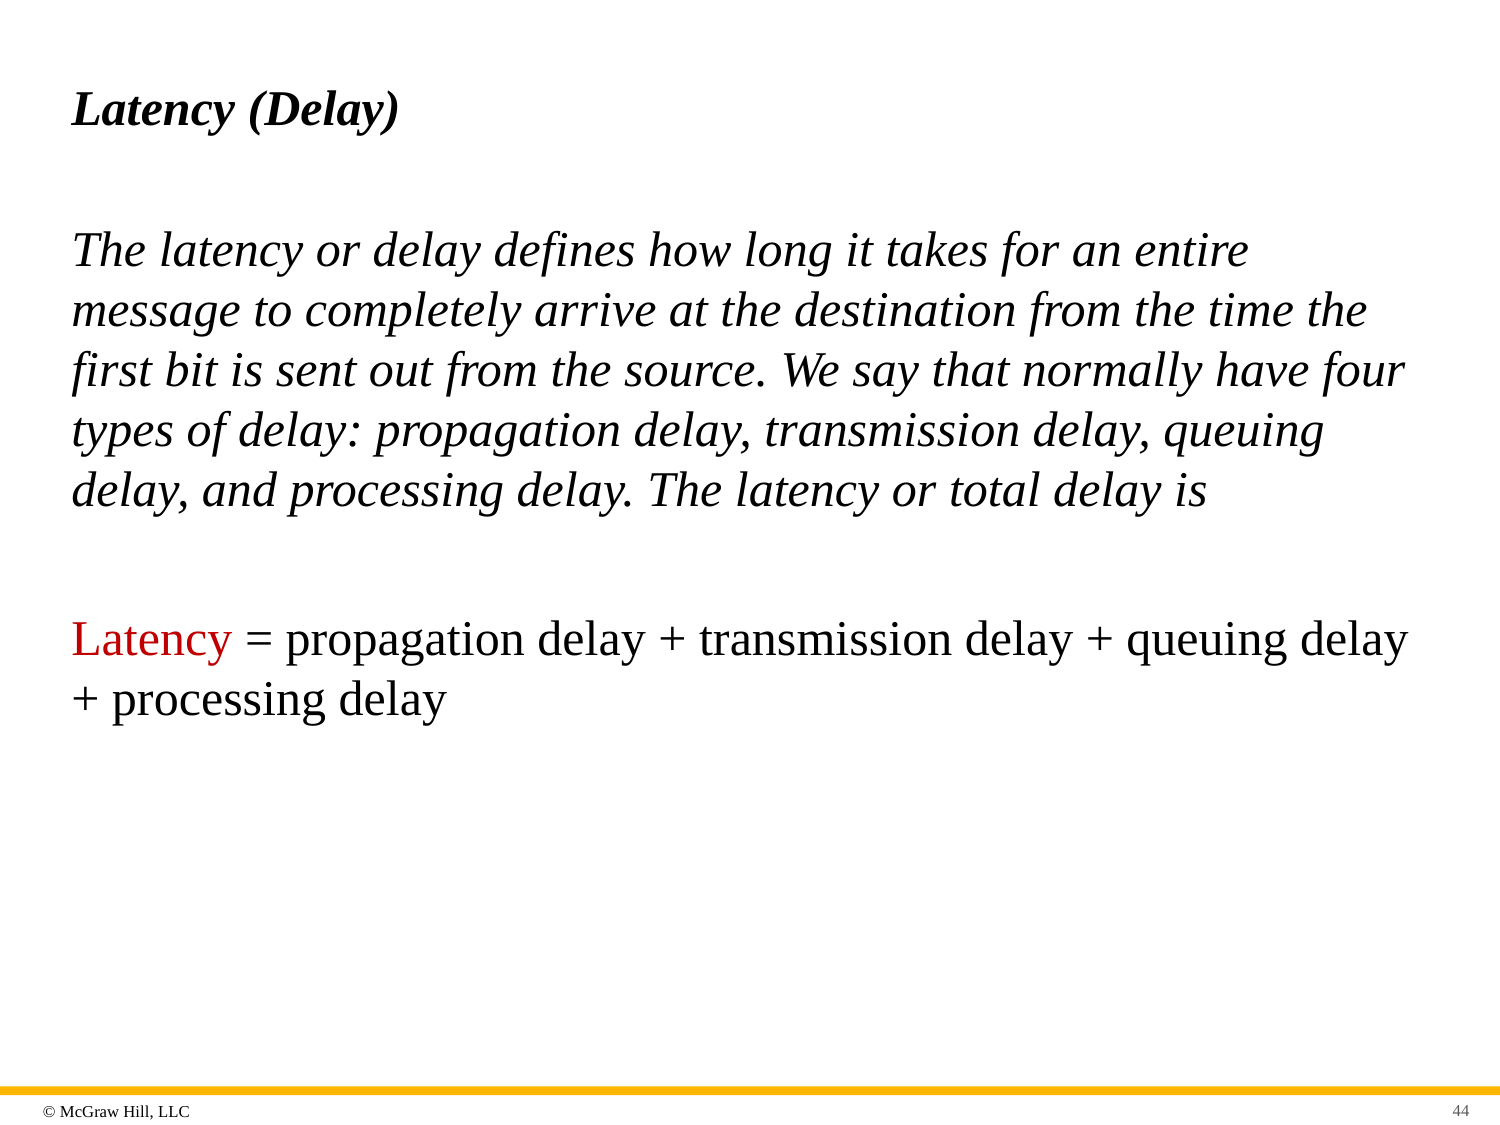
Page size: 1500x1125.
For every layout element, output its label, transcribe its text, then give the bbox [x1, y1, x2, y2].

list The latency or delay defines how long it takes for an entire message to completely arrive at the destination from the time the first bit is sent out from the source. We say that normally have four types of delay: propagation delay, transmission delay, queuing delay, and processing delay. The latency or total delay is [56, 209, 1444, 527]
list Latency = propagation delay + transmission delay + queuing delay + processing delay [56, 598, 1444, 745]
title Latency (Delay) [56, 50, 1444, 162]
slide_number 44 [1418, 1096, 1477, 1123]
